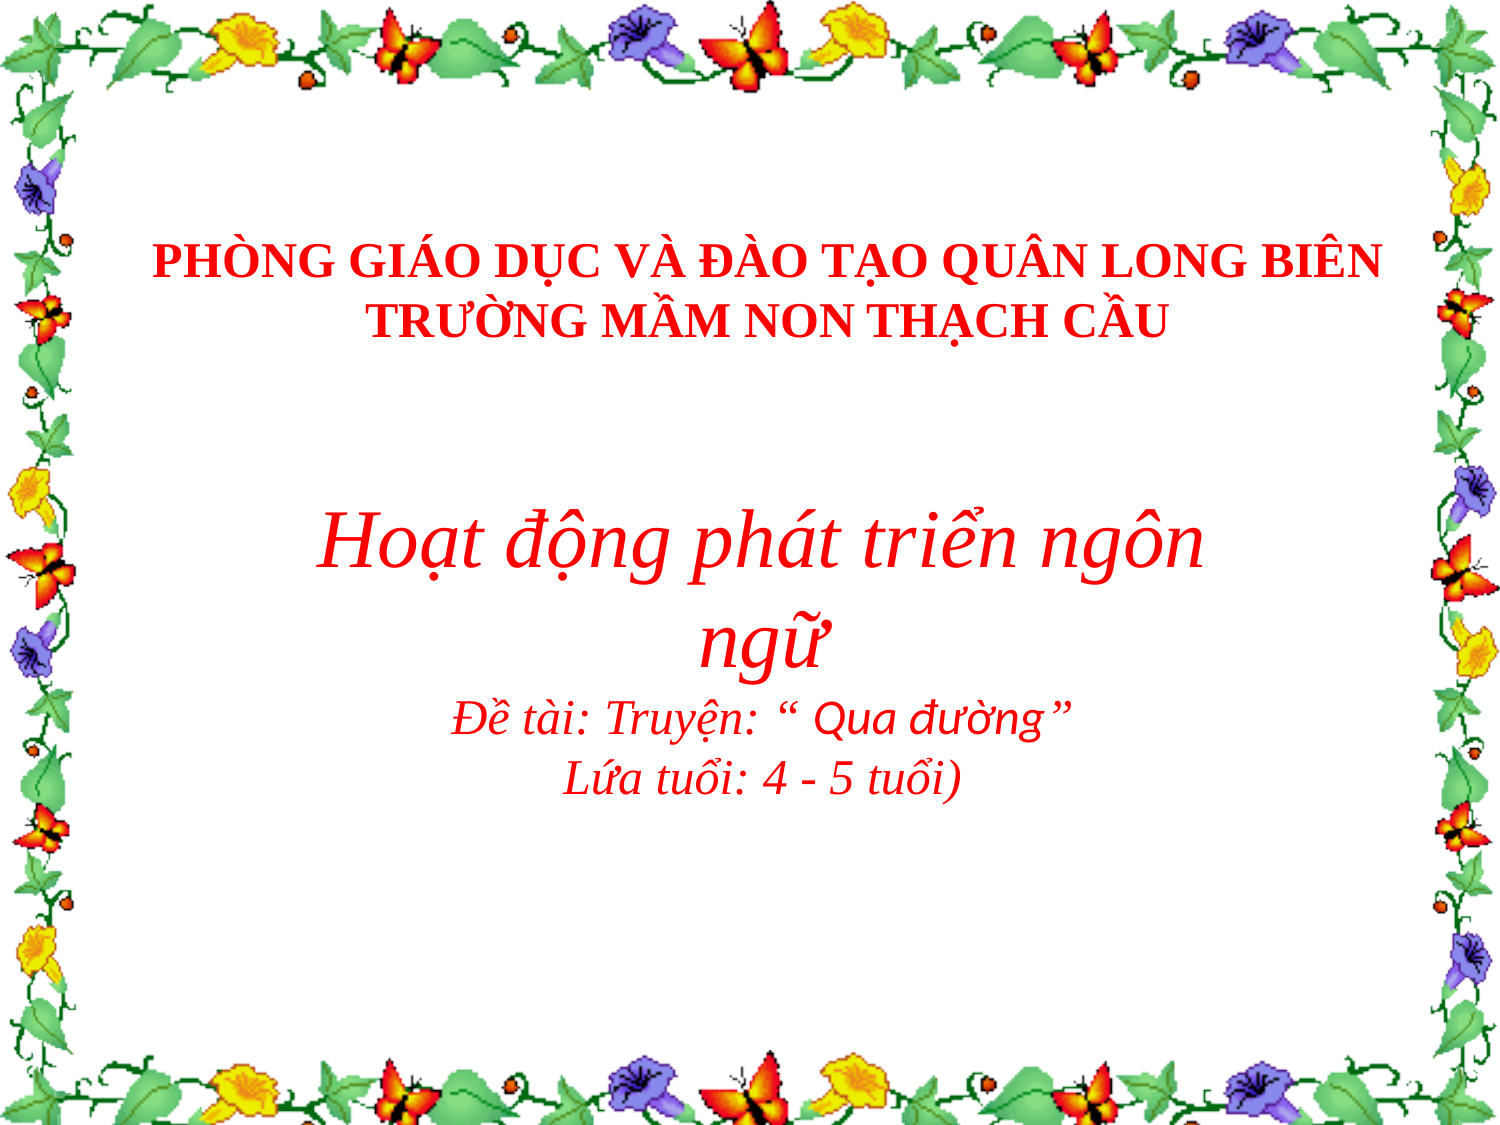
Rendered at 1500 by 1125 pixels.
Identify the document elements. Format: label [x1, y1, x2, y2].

text_box [0, 0, 1500, 1125]
